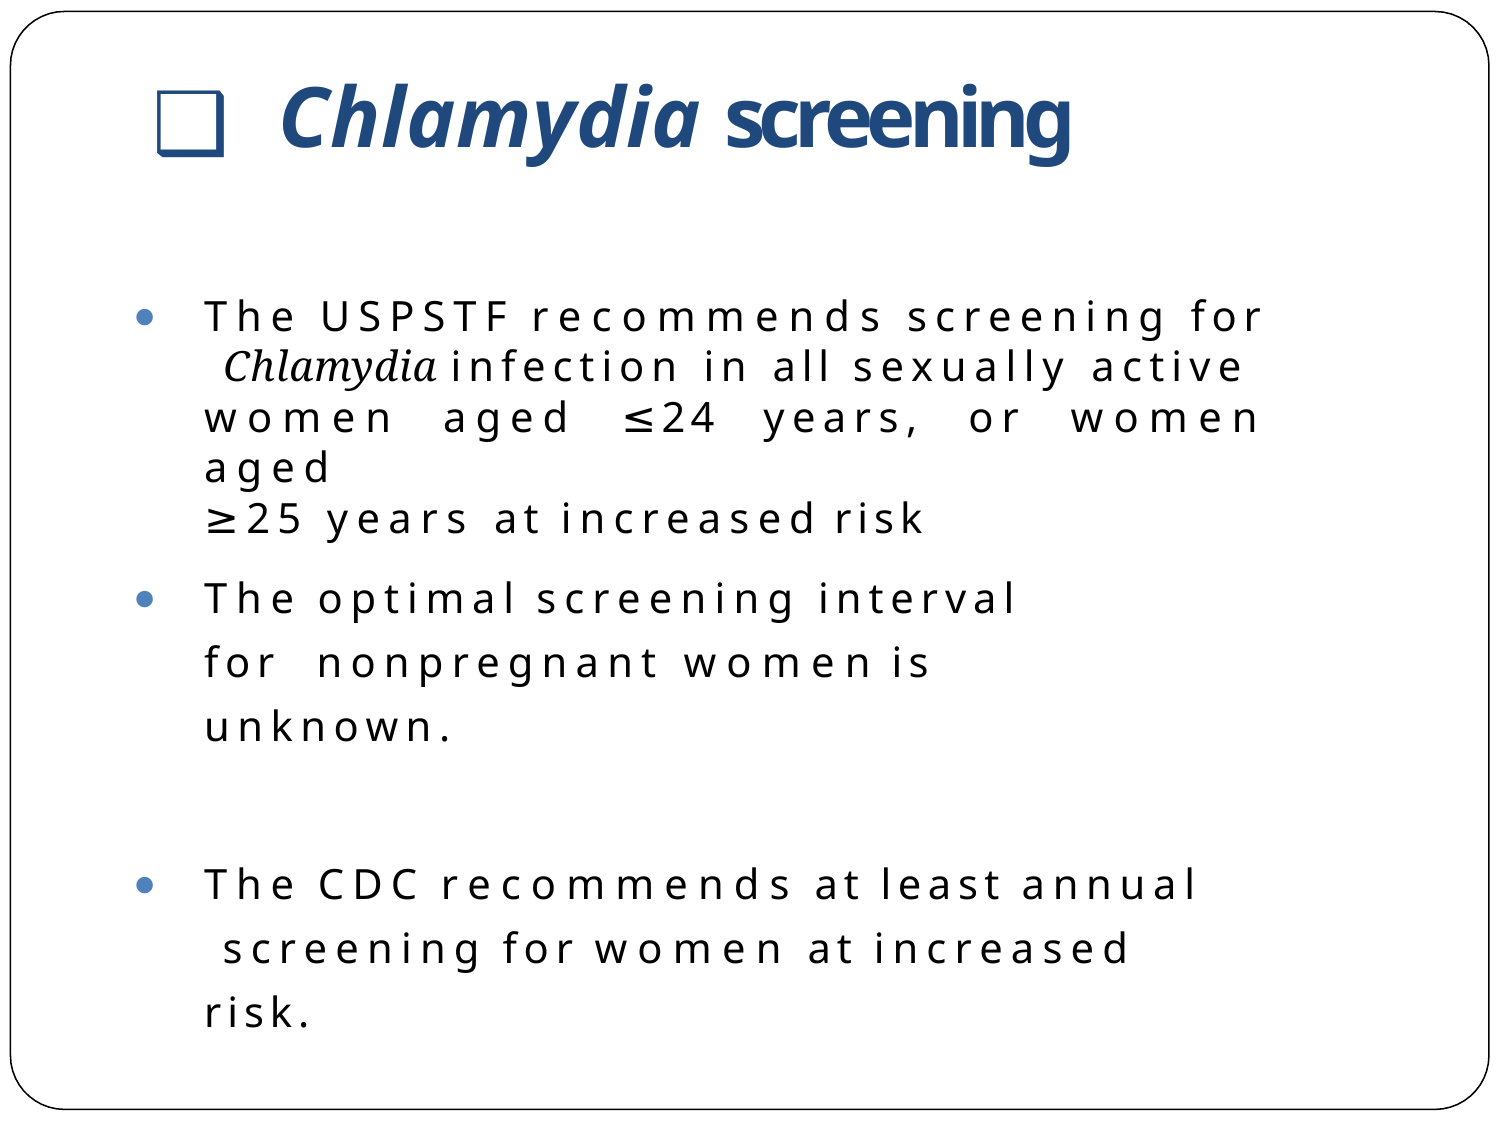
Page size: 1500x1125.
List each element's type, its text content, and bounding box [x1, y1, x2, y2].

text_box The USPSTF recommends screening for Chlamydia infection in all sexually active women aged ≤24 years, or women aged ≥25 years at increased risk The optimal screening interval for nonpregnant women is unknown. The CDC recommends at least annual screening for women at increased risk. Chlamydia trachomatis infection is the most common sexually transmitted bacterial infection in the United States. [112, 287, 1313, 1125]
text_box Chlamydia screening [150, 62, 1119, 165]
